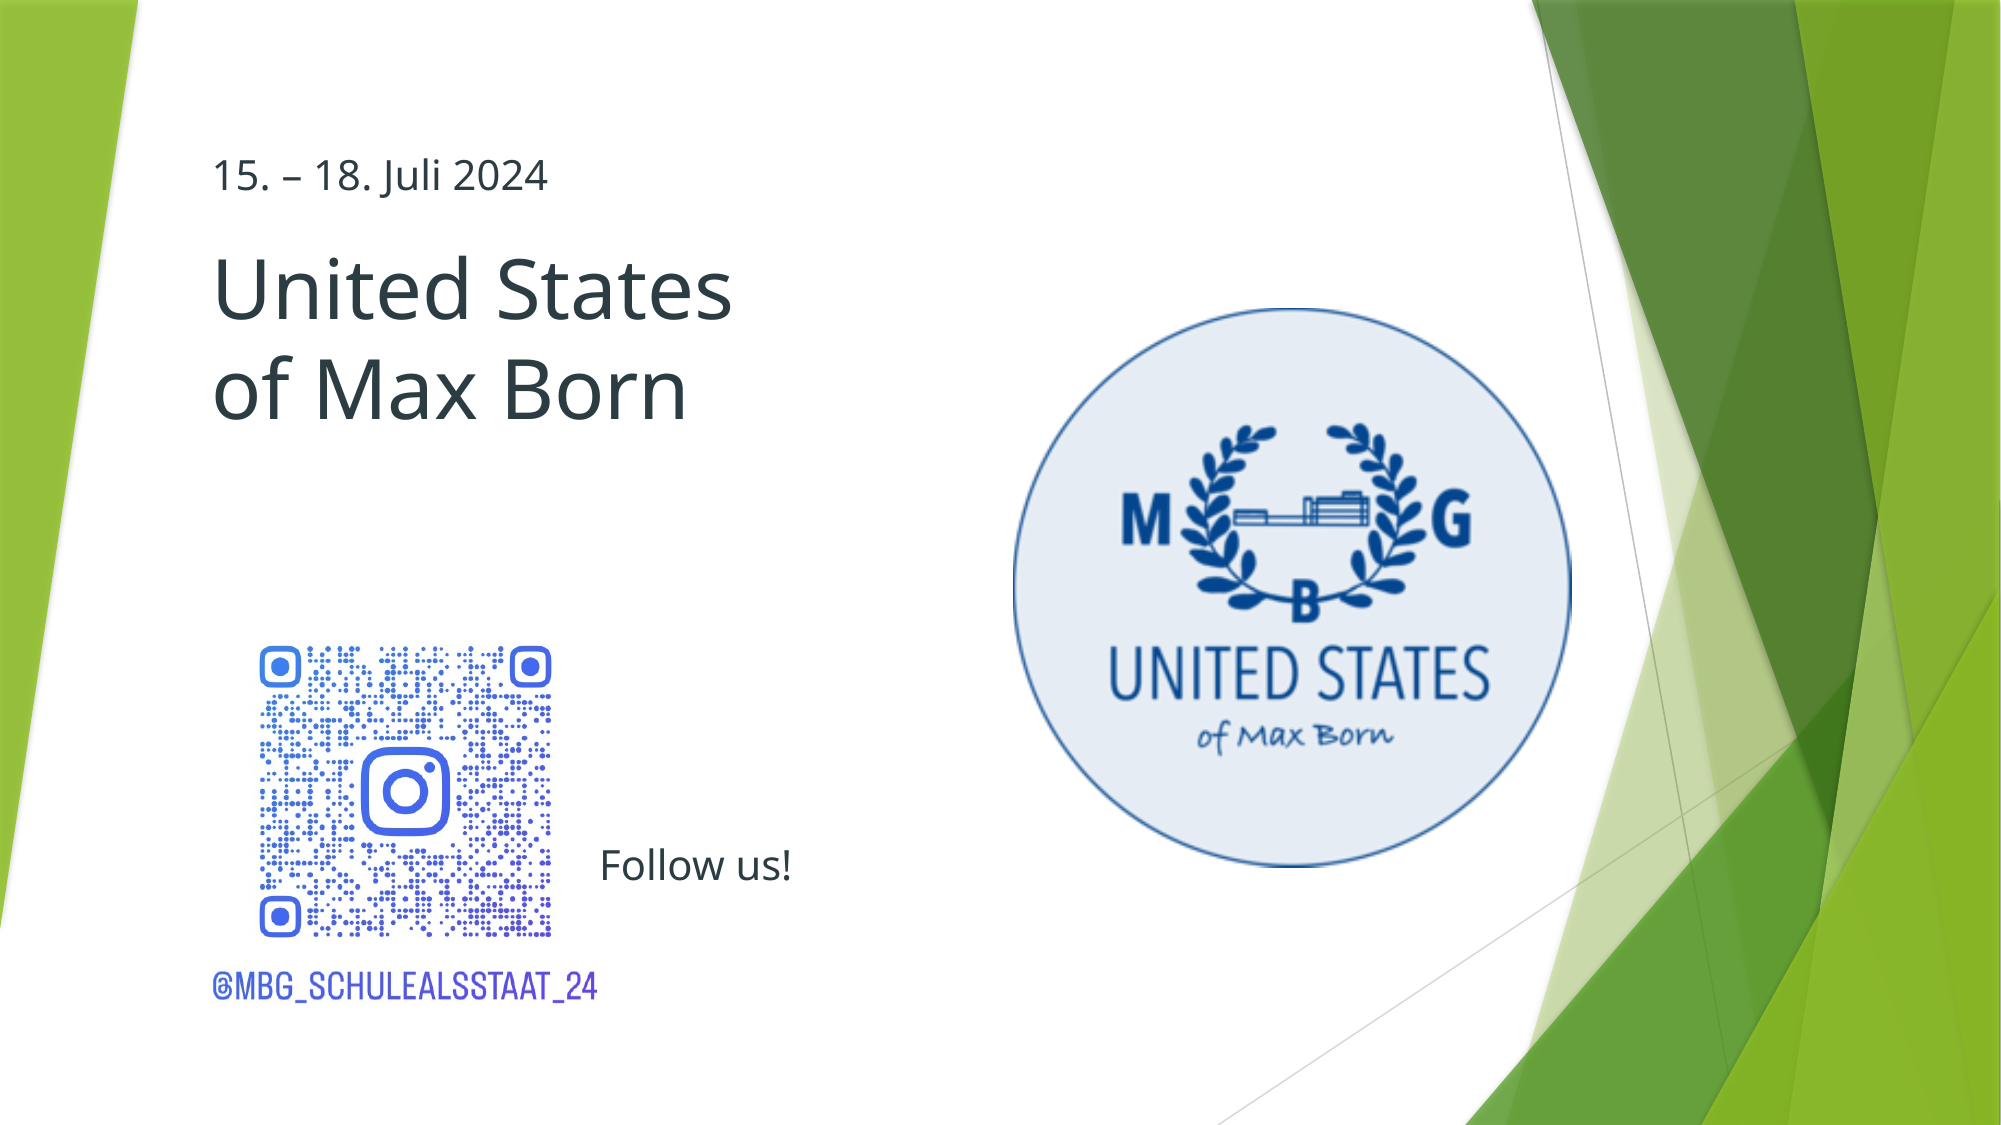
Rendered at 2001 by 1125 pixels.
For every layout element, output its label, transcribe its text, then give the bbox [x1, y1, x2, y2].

title United States of Max Born [196, 228, 797, 522]
subtitle 15. – 18. Juli 2024 [196, 50, 797, 207]
picture [1012, 308, 1573, 868]
picture [196, 602, 613, 1028]
text_box Follow us! [617, 739, 1185, 897]
